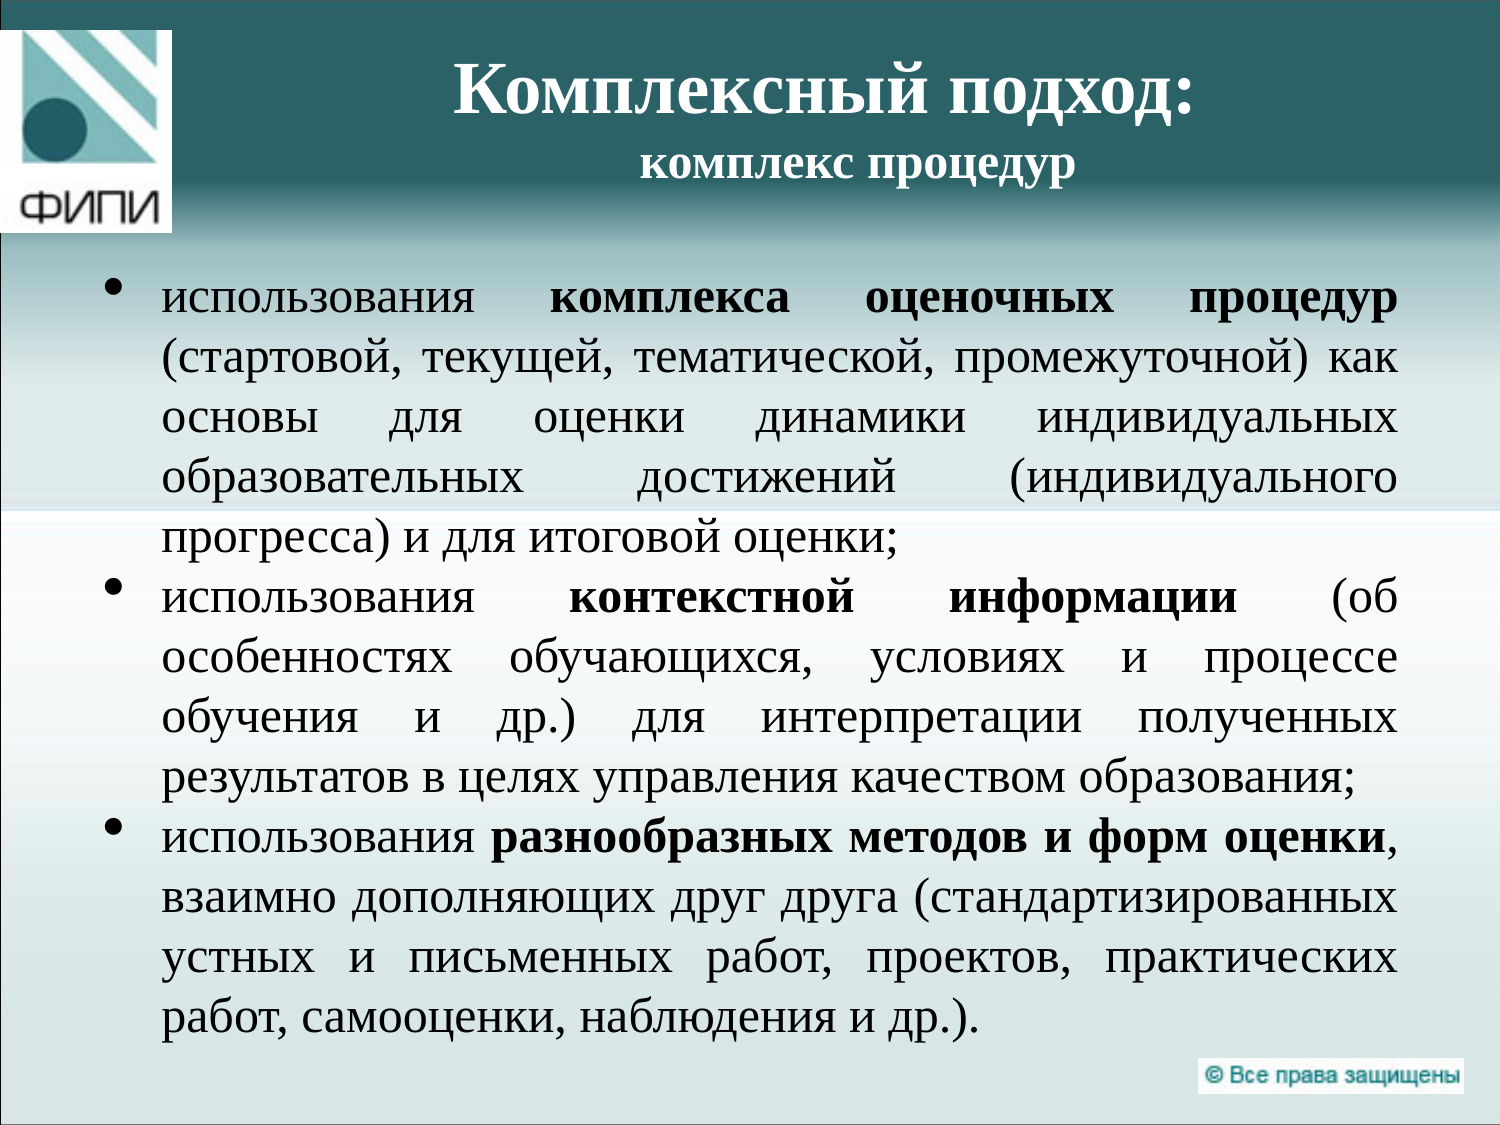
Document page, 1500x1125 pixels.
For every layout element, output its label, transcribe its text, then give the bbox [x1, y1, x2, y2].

title Комплексный подход: комплекс процедур [206, 30, 1483, 162]
picture [0, 0, 1500, 1125]
text_box использования комплекса оценочных процедур (стартовой, текущей, тематической, промежуточной) как основы для оценки динамики индивидуальных образовательных достижений (индивидуального прогресса) и для итоговой оценки; использования контекстной информации (об особенностях обучающихся, условиях и процессе обучения и др.) для интерпретации полученных результатов в целях управления качеством образования; использования разнообразных методов и форм оценки, взаимно дополняющих друг друга (стандартизированных устных и письменных работ, проектов, практических работ, самооценки, наблюдения и др.). [90, 255, 1414, 1051]
